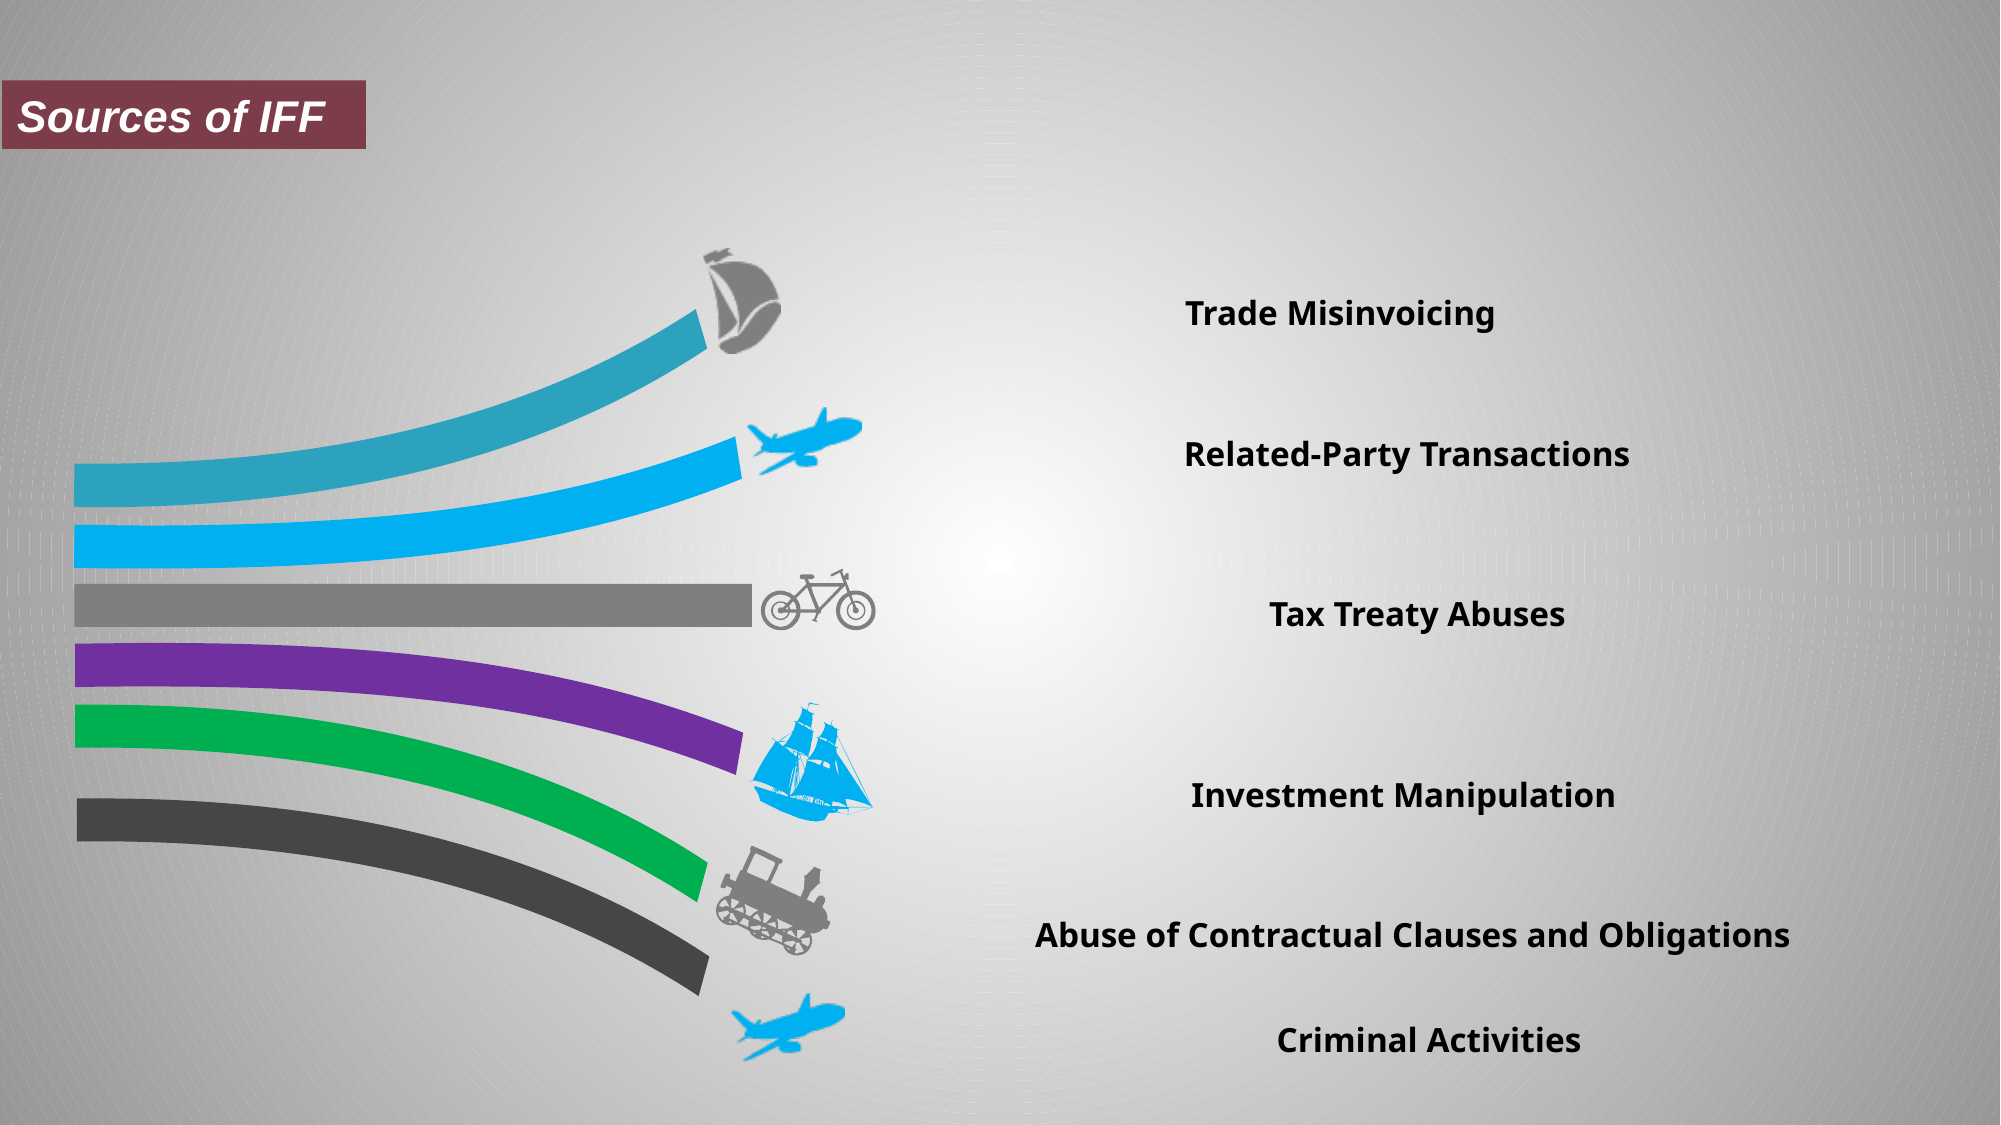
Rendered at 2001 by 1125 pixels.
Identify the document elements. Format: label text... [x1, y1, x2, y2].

text_box Investment Manipulation [877, 747, 1940, 822]
text_box Abuse of Contractual Clauses and Obligations [991, 886, 1836, 962]
text_box Trade Misinvoicing [814, 264, 1877, 340]
text_box [760, 568, 876, 631]
text_box [73, 436, 742, 569]
text_box Sources of IFF [2, 80, 366, 149]
picture [747, 407, 862, 502]
text_box [749, 701, 875, 822]
text_box Tax Treaty Abuses [886, 565, 1949, 641]
text_box Related-Party Transactions [876, 405, 1939, 481]
text_box [76, 798, 710, 997]
text_box [73, 309, 698, 508]
text_box Criminal Activities [972, 991, 1887, 1067]
picture [702, 248, 781, 355]
text_box [75, 642, 744, 775]
text_box [75, 704, 708, 903]
text_box [74, 583, 752, 627]
picture [730, 993, 846, 1089]
text_box [716, 846, 831, 956]
